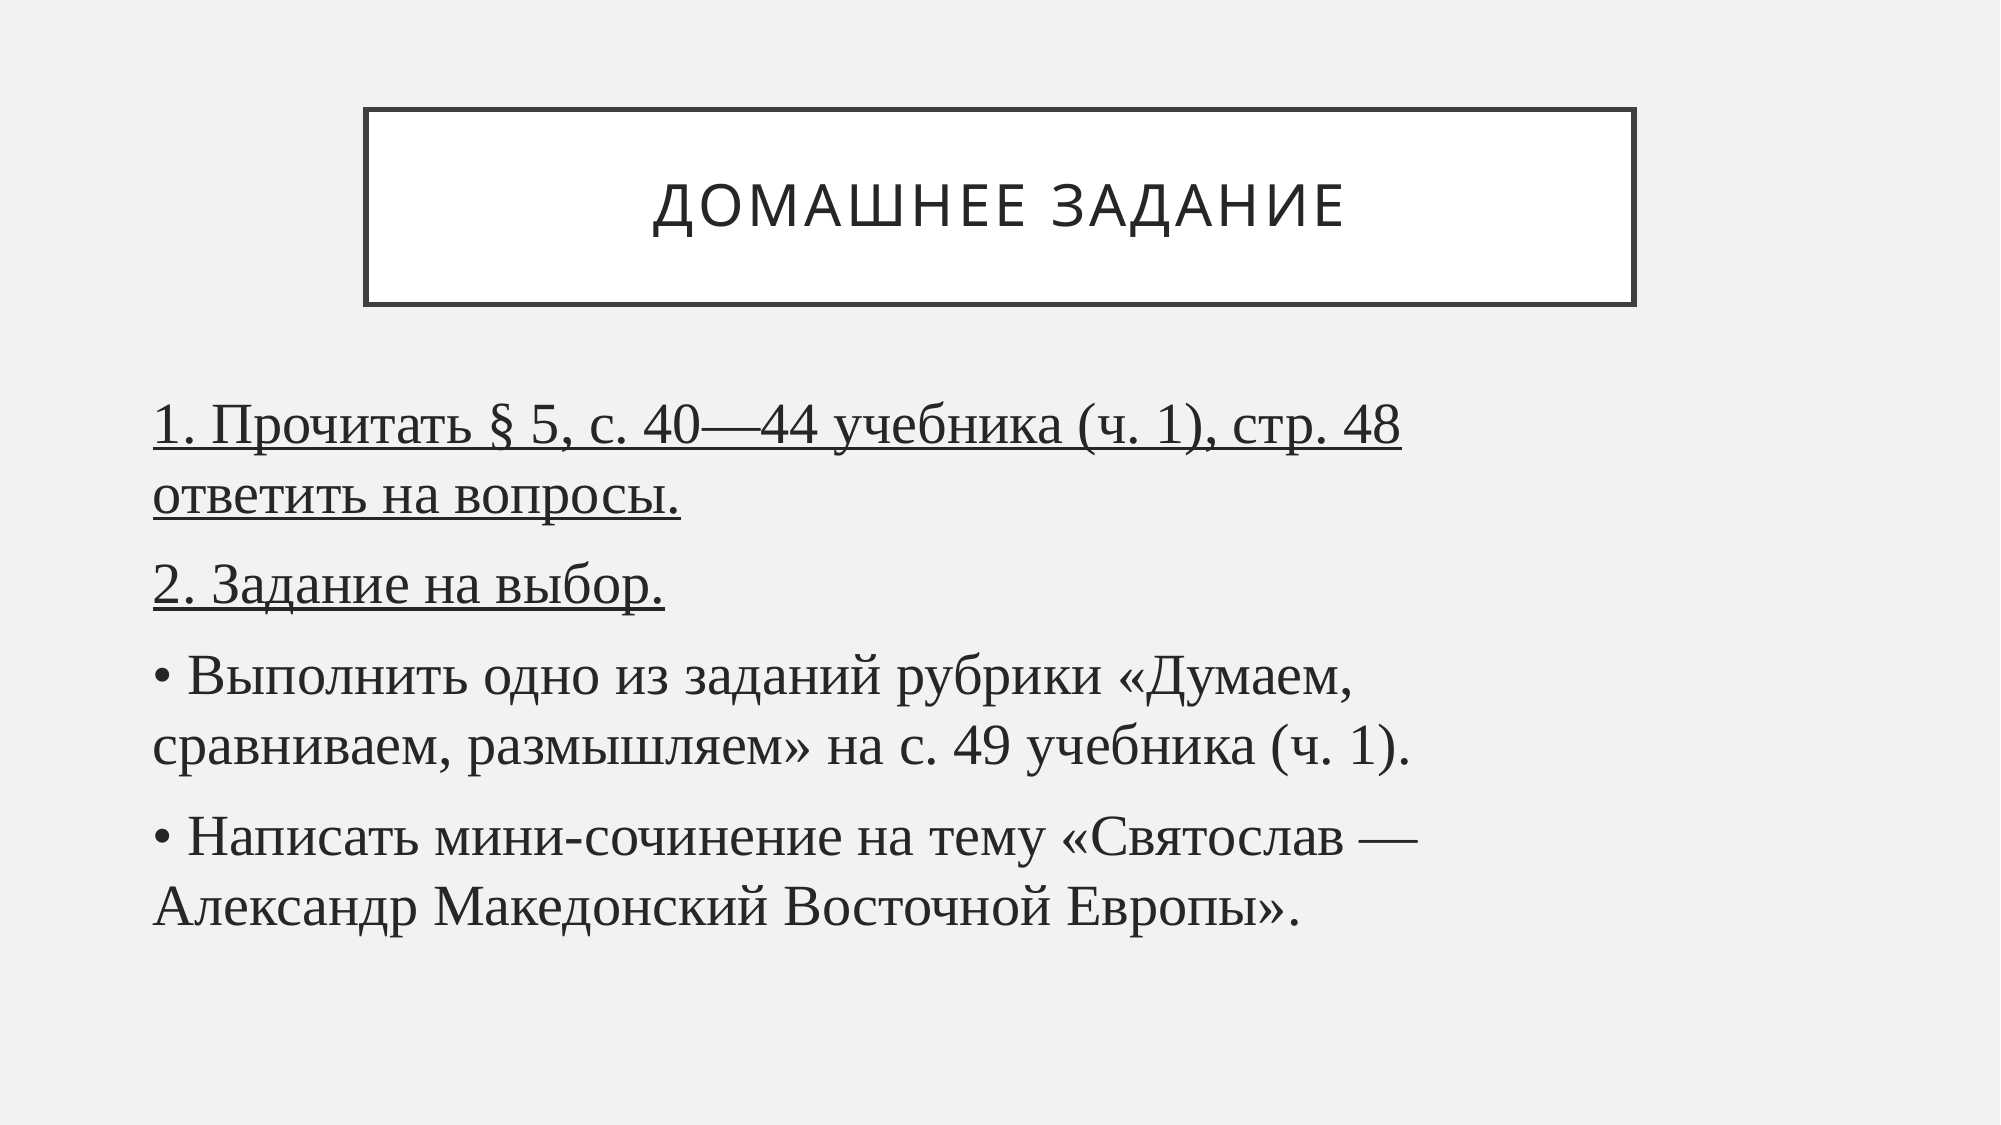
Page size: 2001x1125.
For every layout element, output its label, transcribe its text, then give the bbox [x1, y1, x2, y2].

title Домашнее задание [363, 107, 1637, 307]
list 1. Прочитать § 5, с. 40—44 учебника (ч. 1), стр. 48 ответить на вопросы. 2. Задание на выбор. • Выполнить одно из заданий рубрики «Думаем, сравниваем, размышляем» на с. 49 учебника (ч. 1). • Написать мини-сочинение на тему «Святослав — Александр Македонский Восточной Европы». [137, 377, 1634, 1078]
